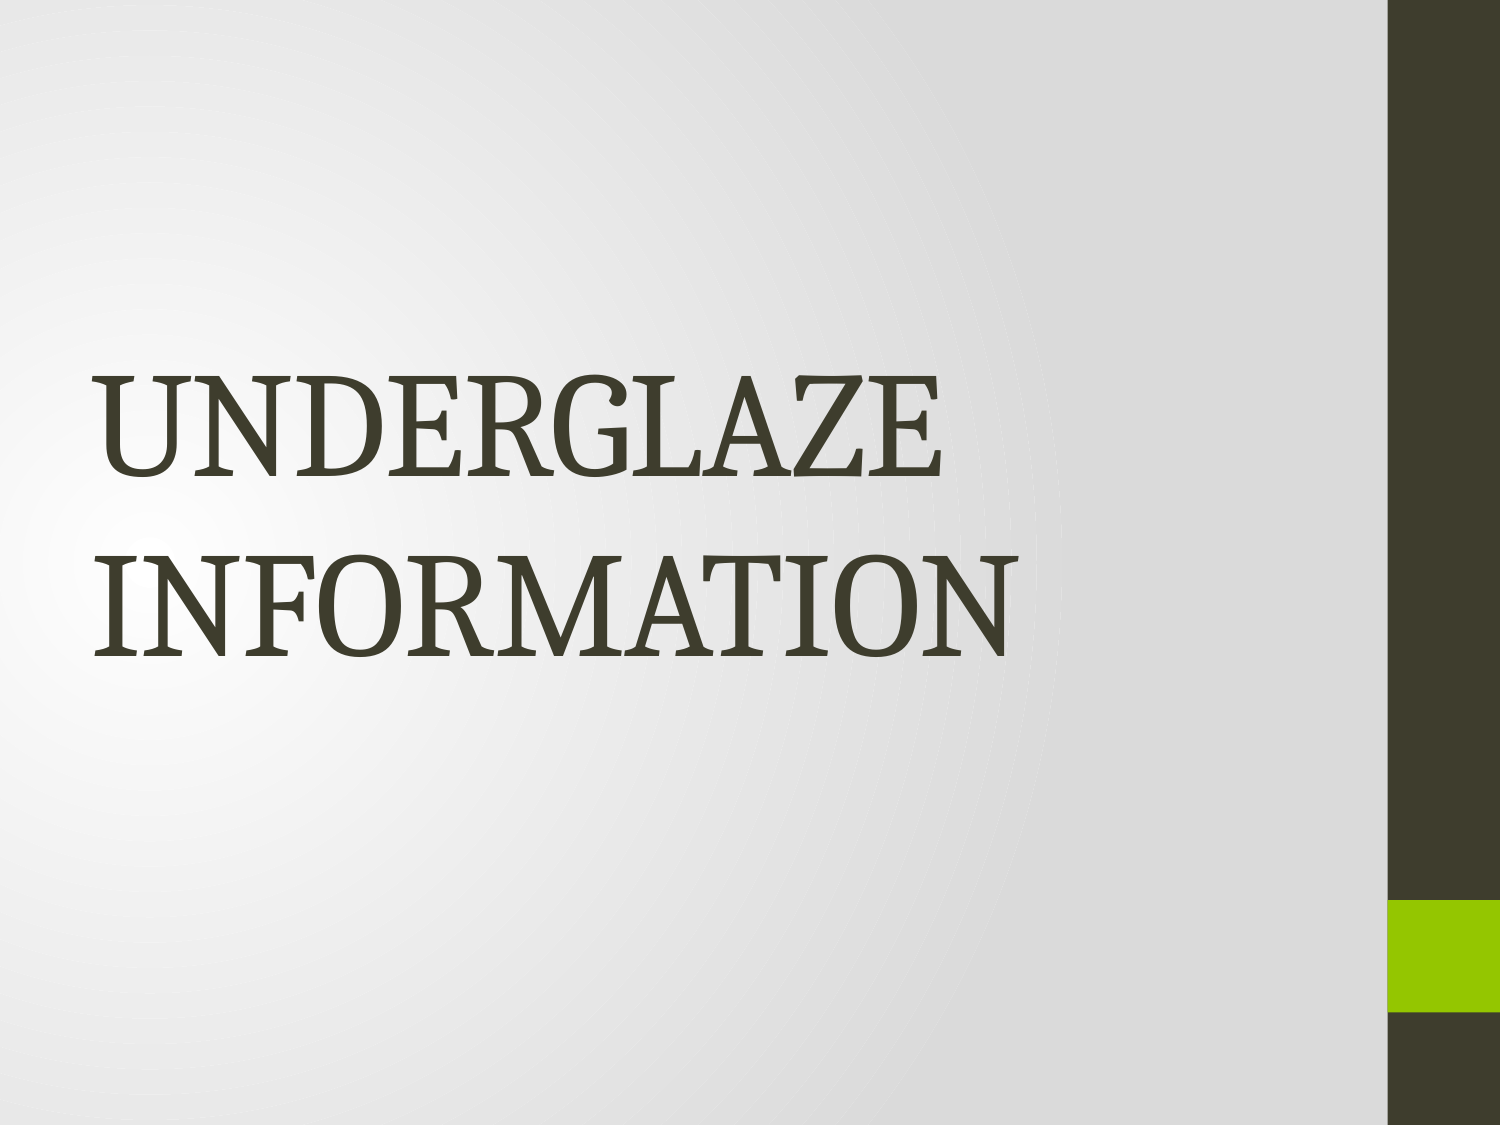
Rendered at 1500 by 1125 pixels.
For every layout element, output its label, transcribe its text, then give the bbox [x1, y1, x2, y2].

title UNDERGLAZE INFORMATION [75, 412, 1325, 600]
